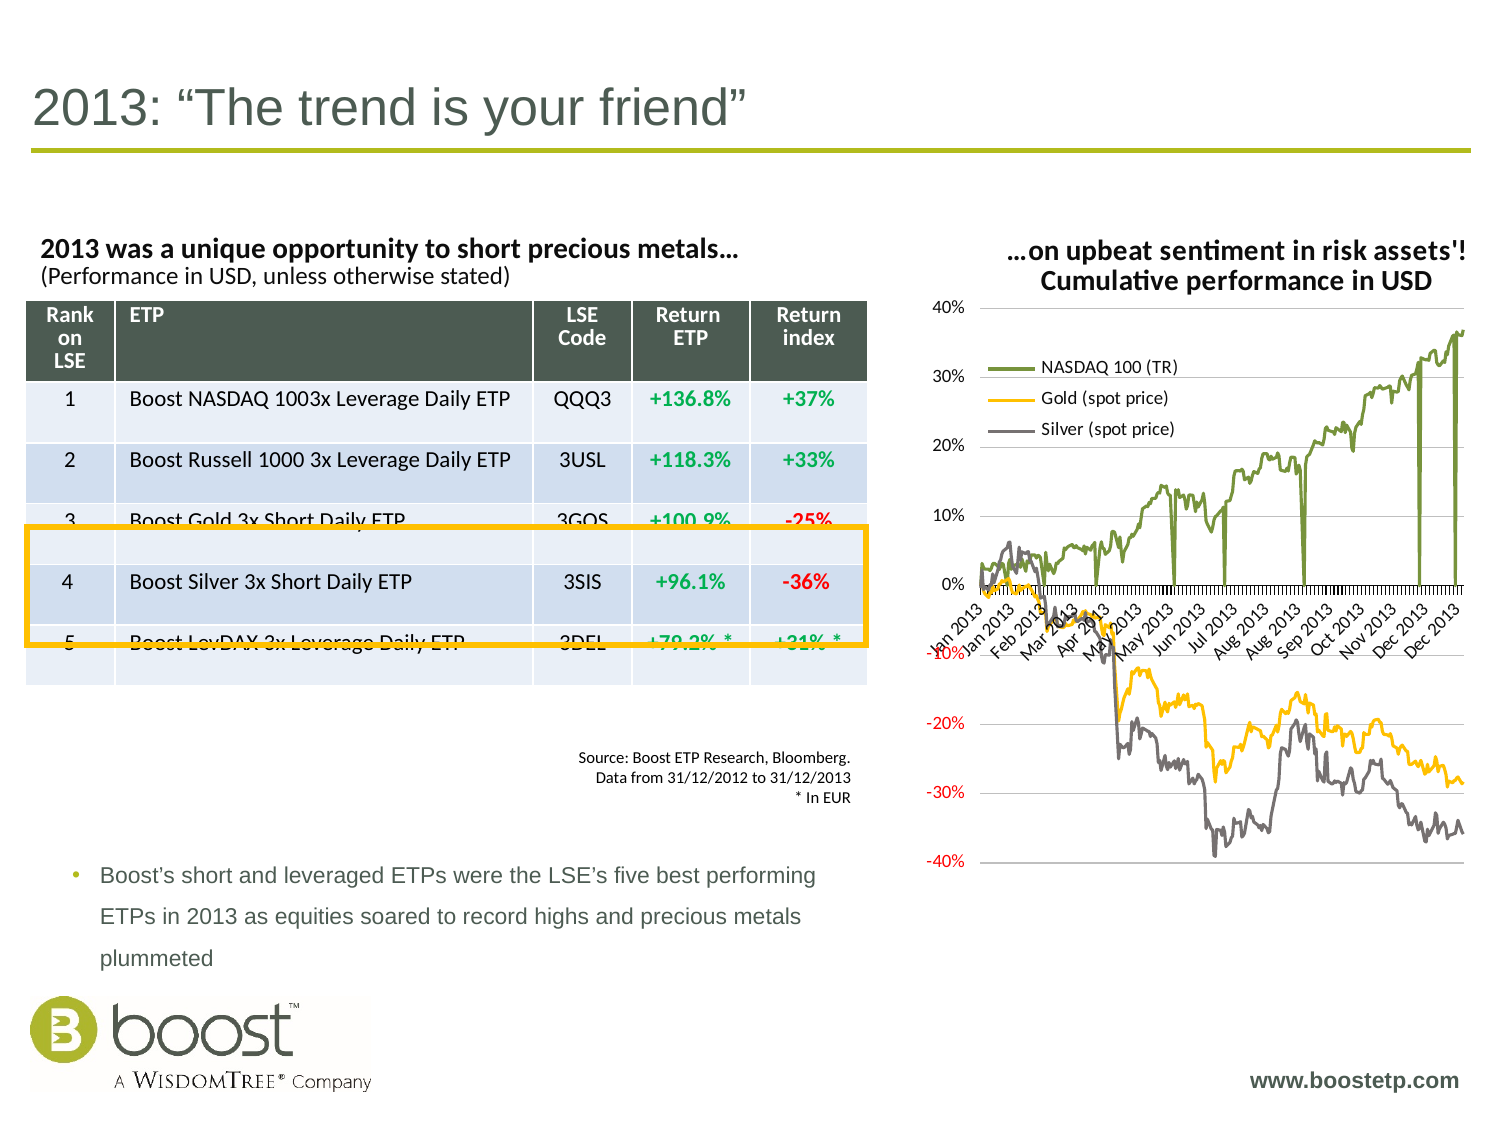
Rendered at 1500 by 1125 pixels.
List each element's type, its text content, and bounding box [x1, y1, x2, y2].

table_cell ETP [116, 301, 532, 381]
table_cell Boost LevDAX 3x Leverage Daily ETP [116, 646, 532, 685]
picture [30, 996, 371, 1092]
text_box 2013: “The trend is your friend” [17, 66, 1471, 144]
table_cell +136.8% [633, 383, 749, 442]
chart [904, 219, 1495, 918]
table_cell Return ETP [633, 301, 749, 381]
table_cell +100.9% [633, 504, 749, 526]
table_cell Rank on LSE [26, 301, 114, 381]
table_cell 3DEL [534, 646, 631, 685]
table_cell +37% [751, 383, 867, 442]
table_cell -25% [751, 504, 867, 526]
text_box [26, 526, 867, 646]
table_cell Return index [751, 301, 867, 381]
table_cell +31% * [751, 646, 867, 685]
text_box Boost’s short and leveraged ETPs were the LSE’s five best performing ETPs in 2013 as equities soared to record highs and precious metals plummeted [0, 839, 883, 979]
table_cell Boost Gold 3x Short Daily ETP [116, 504, 532, 526]
table_cell LSE Code [534, 301, 631, 381]
table_header 2013 was a unique opportunity to short precious metals… (Performance in USD, unless otherwise stated) [26, 229, 867, 295]
table_cell Boost Russell 1000 3x Leverage Daily ETP [116, 444, 532, 503]
table_cell Boost NASDAQ 1003x Leverage Daily ETP [116, 383, 532, 442]
text_box Source: Boost ETP Research, Bloomberg. Data from 31/12/2012 to 31/12/2013 * In EUR [563, 739, 866, 815]
table_cell 3 [26, 504, 114, 526]
table_cell 5 [26, 646, 114, 685]
table_cell QQQ3 [534, 383, 631, 442]
table_cell 3GOS [534, 504, 631, 526]
table_cell 1 [26, 383, 114, 442]
table_cell 2 [26, 444, 114, 503]
table_cell +118.3% [633, 444, 749, 503]
table_cell +79.2% * [633, 646, 749, 685]
table_cell 3USL [534, 444, 631, 503]
table_cell +33% [751, 444, 867, 503]
